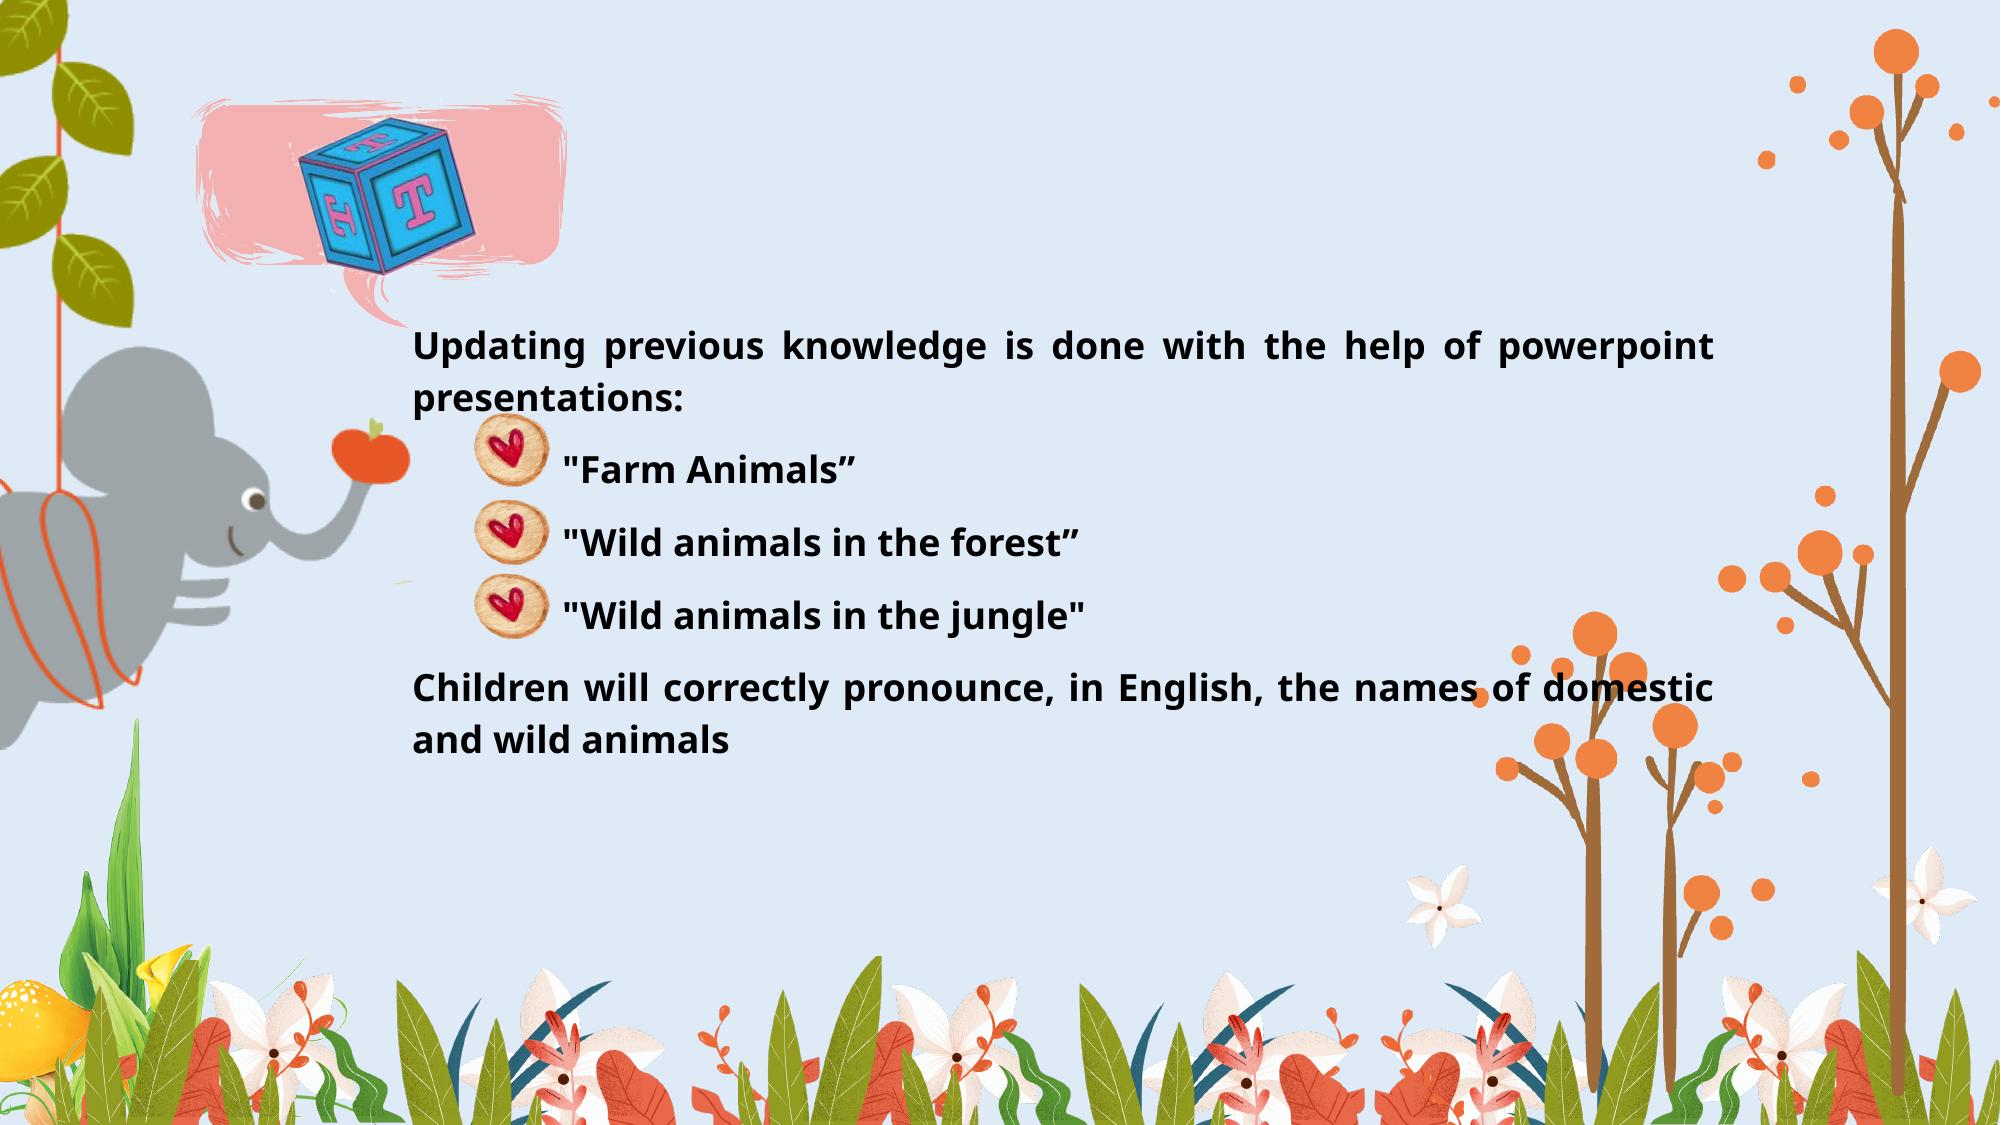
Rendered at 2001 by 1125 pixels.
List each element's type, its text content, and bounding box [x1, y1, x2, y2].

picture [469, 408, 551, 488]
picture [469, 495, 551, 566]
text_box Updating previous knowledge is done with the help of powerpoint presentations: "Farm Animals” "Wild animals in the forest” "Wild animals in the jungle" Children will correctly pronounce, in English, the names of domestic and wild animals [430, 308, 1470, 682]
picture [469, 569, 551, 640]
picture [1470, 29, 2000, 1096]
picture [0, 0, 606, 750]
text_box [0, 682, 2000, 1125]
